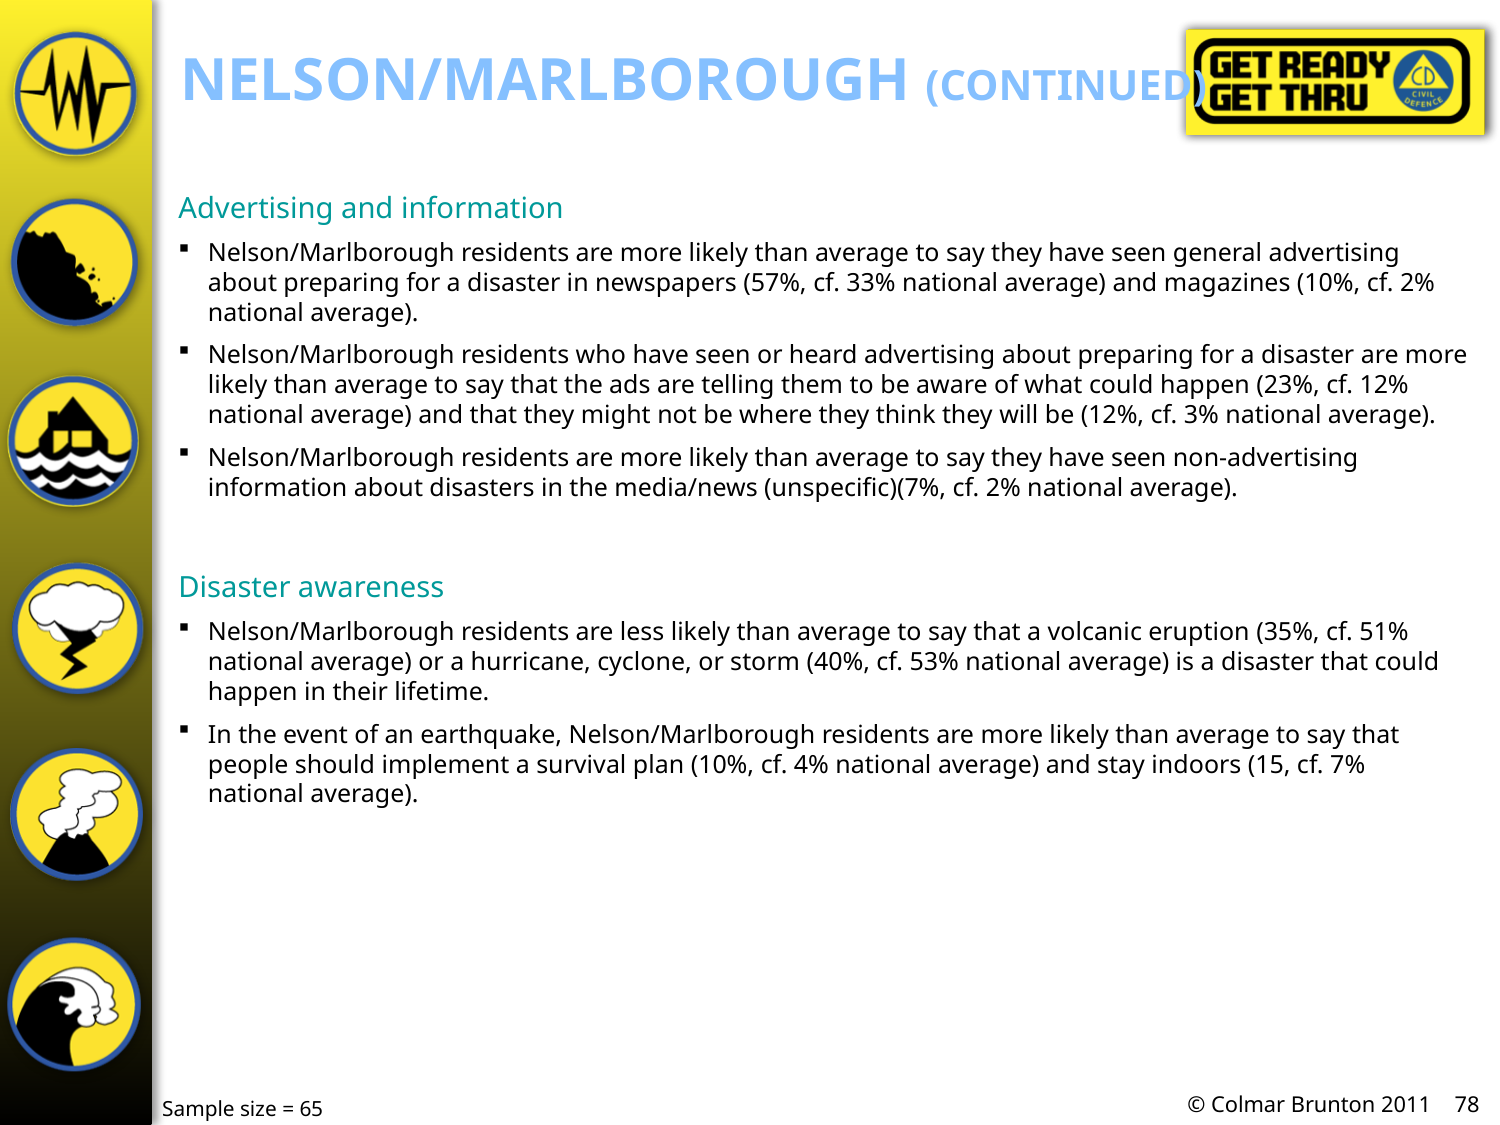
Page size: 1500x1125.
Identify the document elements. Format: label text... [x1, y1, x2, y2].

picture [0, 354, 169, 714]
text_box Advertising and information Nelson/Marlborough residents are more likely than average to say they have seen general advertising about preparing for a disaster in newspapers (57%, cf. 33% national average) and magazines (10%, cf. 2% national average). Nelson/Marlborough residents who have seen or heard advertising about preparing for a disaster are more likely than average to say that the ads are telling them to be aware of what could happen (23%, cf. 12% national average) and that they might not be where they think they will be (12%, cf. 3% national average). Nelson/Marlborough residents are more likely than average to say they have seen non-advertising information about disasters in the media/news (unspecific)(7%, cf. 2% national average). [163, 181, 1489, 509]
picture [0, 17, 189, 340]
picture [0, 914, 170, 1085]
text_box Disaster awareness Nelson/Marlborough residents are less likely than average to say that a volcanic eruption (35%, cf. 51% national average) or a hurricane, cyclone, or storm (40%, cf. 53% national average) is a disaster that could happen in their lifetime. In the event of an earthquake, Nelson/Marlborough residents are more likely than average to say that people should implement a survival plan (10%, cf. 4% national average) and stay indoors (15, cf. 7% national average). [163, 560, 1474, 816]
title Nelson/marlborough (continued) [164, 20, 1500, 134]
text_box Sample size = 65 [147, 1088, 453, 1125]
picture [0, 716, 172, 901]
